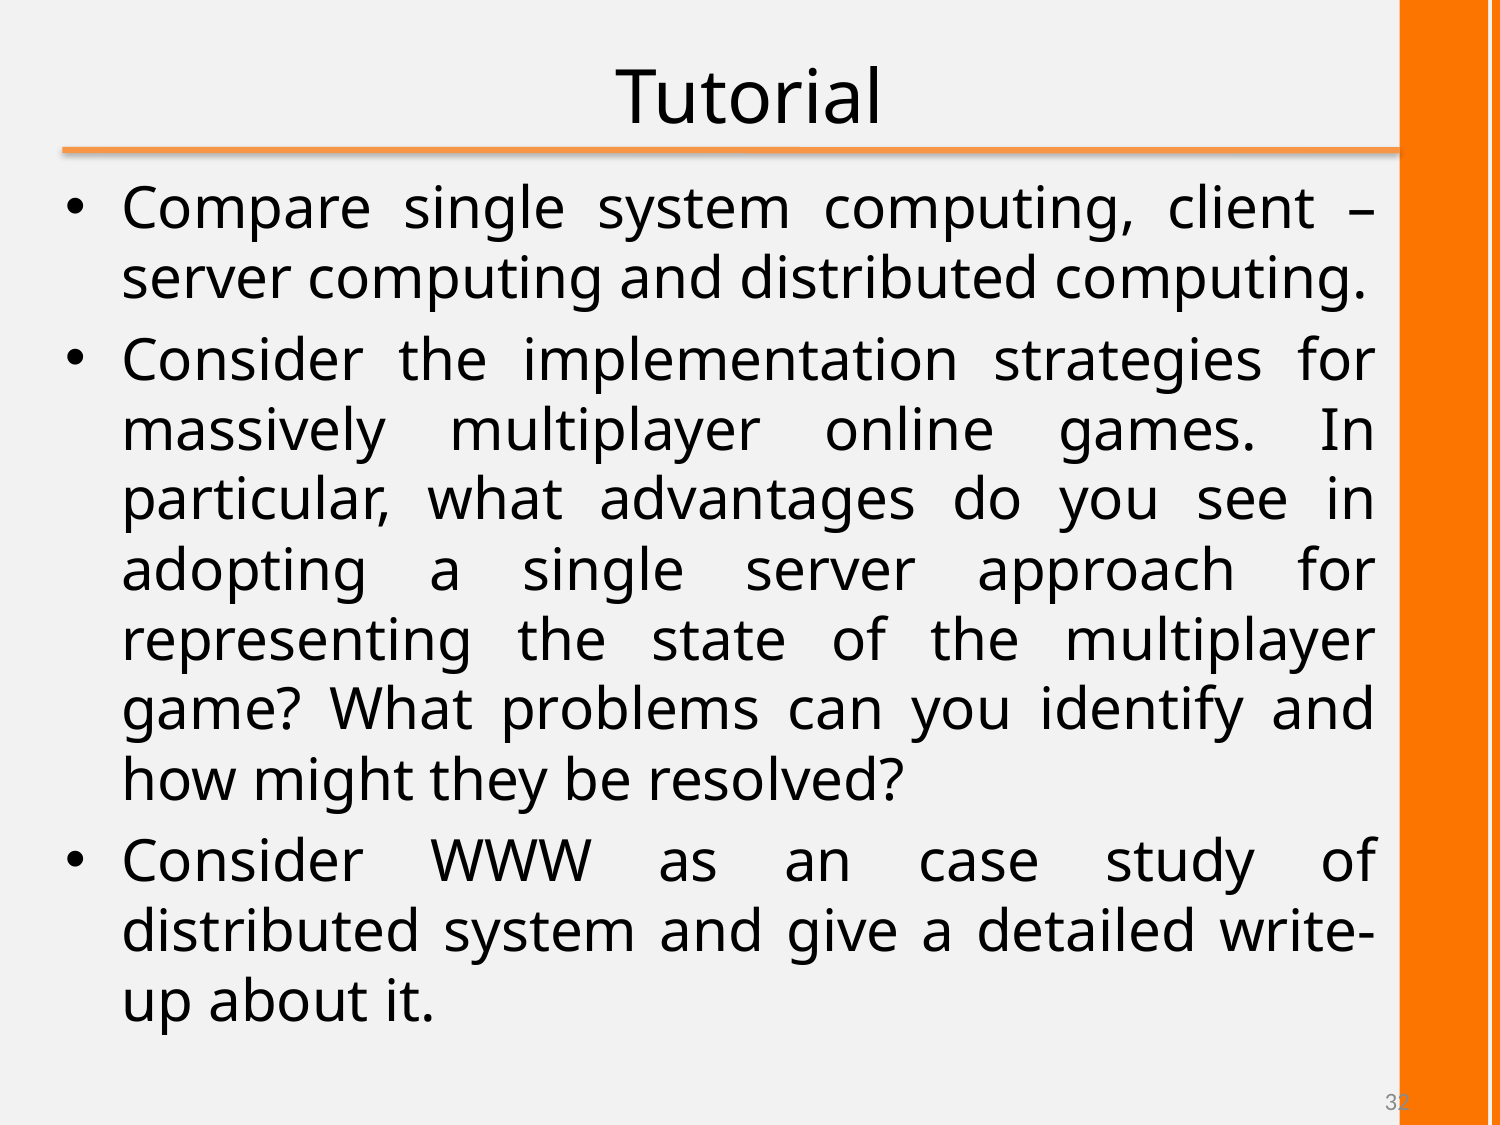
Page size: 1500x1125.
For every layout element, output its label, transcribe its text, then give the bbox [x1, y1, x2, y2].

text_box [62, 146, 1400, 154]
slide_number 32 [1074, 1074, 1425, 1125]
title Tutorial [75, 0, 1425, 188]
list Compare single system computing, client – server computing and distributed computing. Consider the implementation strategies for massively multiplayer online games. In particular, what advantages do you see in adopting a single server approach for representing the state of the multiplayer game? What problems can you identify and how might they be resolved? Consider WWW as an case study of distributed system and give a detailed write-up about it. [50, 162, 1392, 1050]
